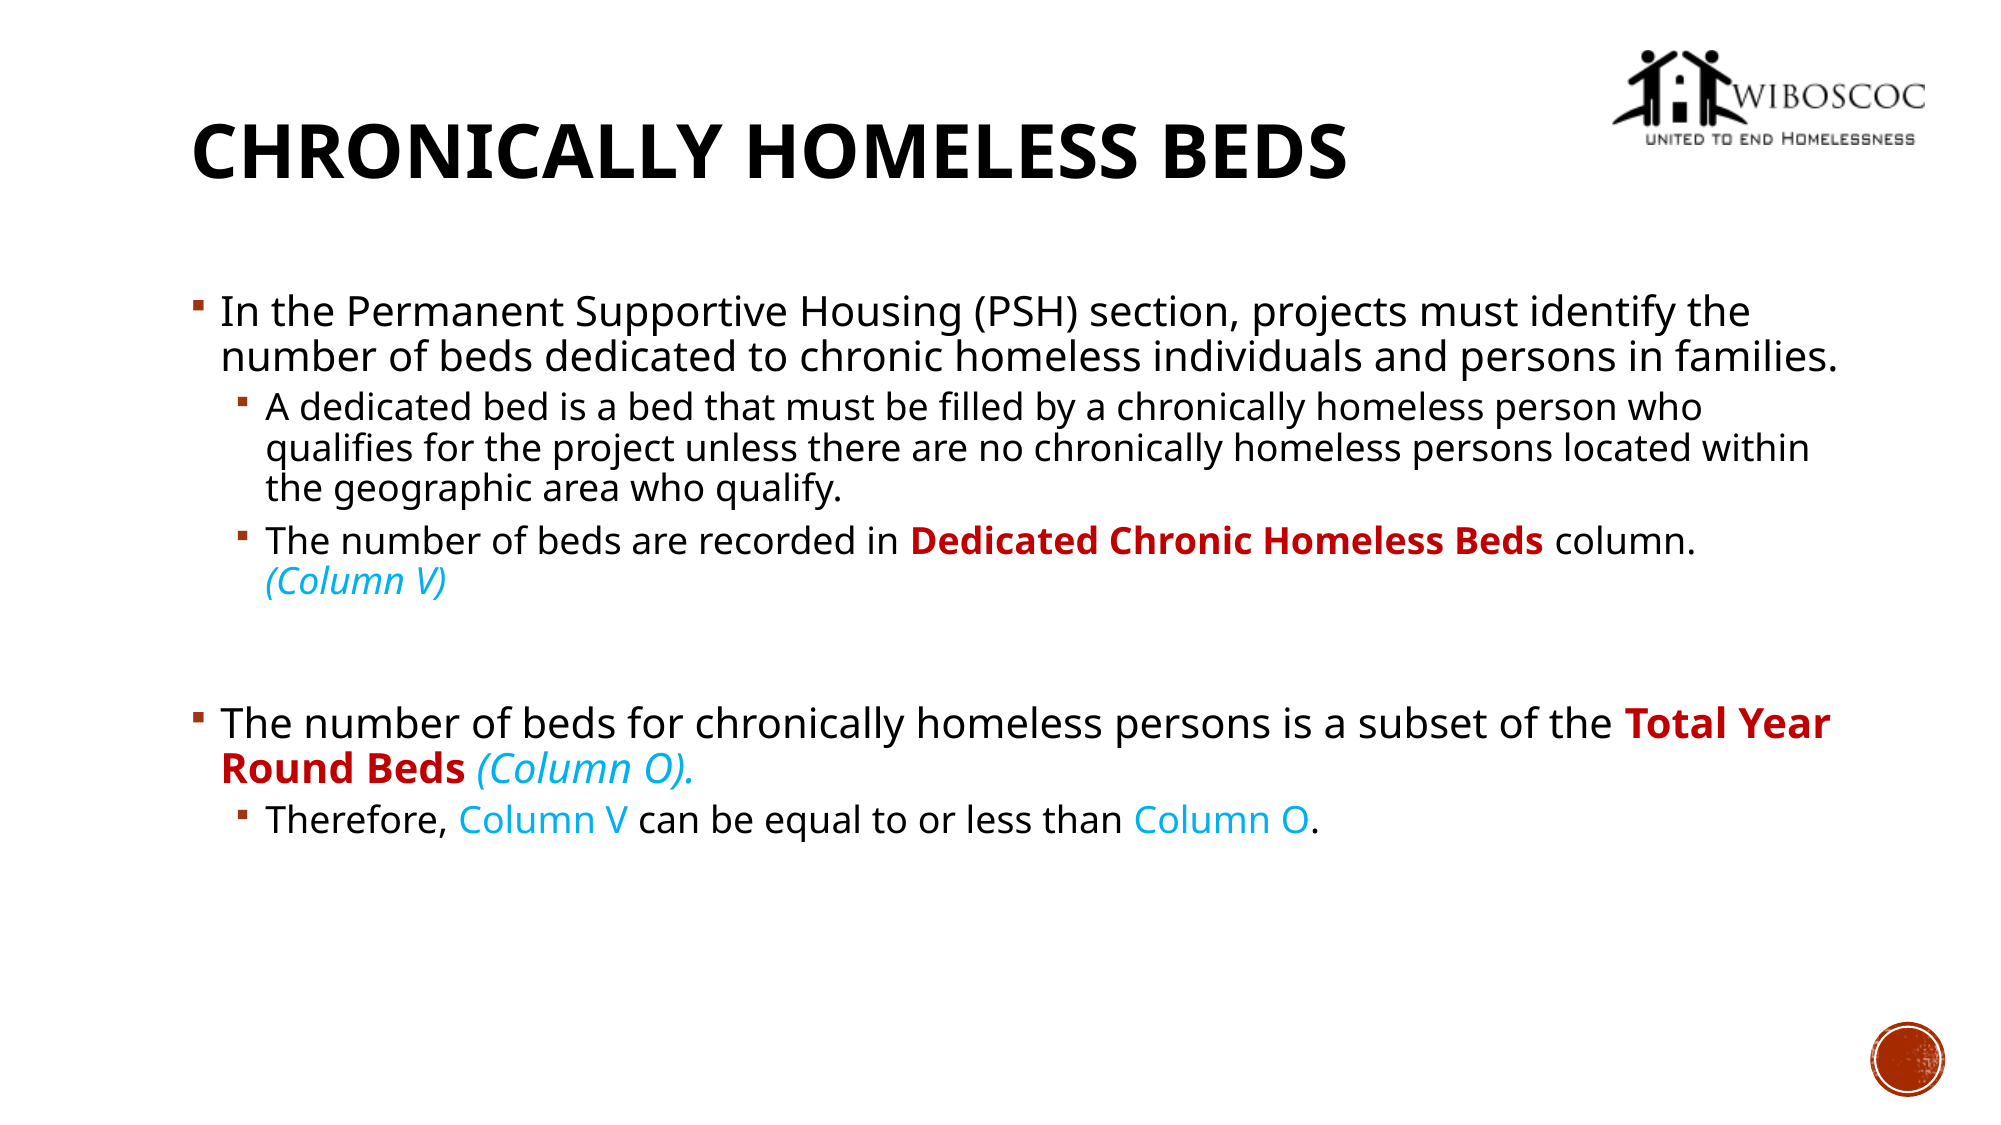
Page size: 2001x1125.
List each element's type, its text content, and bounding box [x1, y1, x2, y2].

title Chronically Homeless Beds [175, 79, 1563, 231]
list In the Permanent Supportive Housing (PSH) section, projects must identify the number of beds dedicated to chronic homeless individuals and persons in families. A dedicated bed is a bed that must be filled by a chronically homeless person who qualifies for the project unless there are no chronically homeless persons located within the geographic area who qualify. The number of beds are recorded in Dedicated Chronic Homeless Beds column. (Column V) The number of beds for chronically homeless persons is a subset of the Total Year Round Beds (Column O). Therefore, Column V can be equal to or less than Column O. [175, 282, 1856, 986]
picture [1612, 50, 1925, 145]
